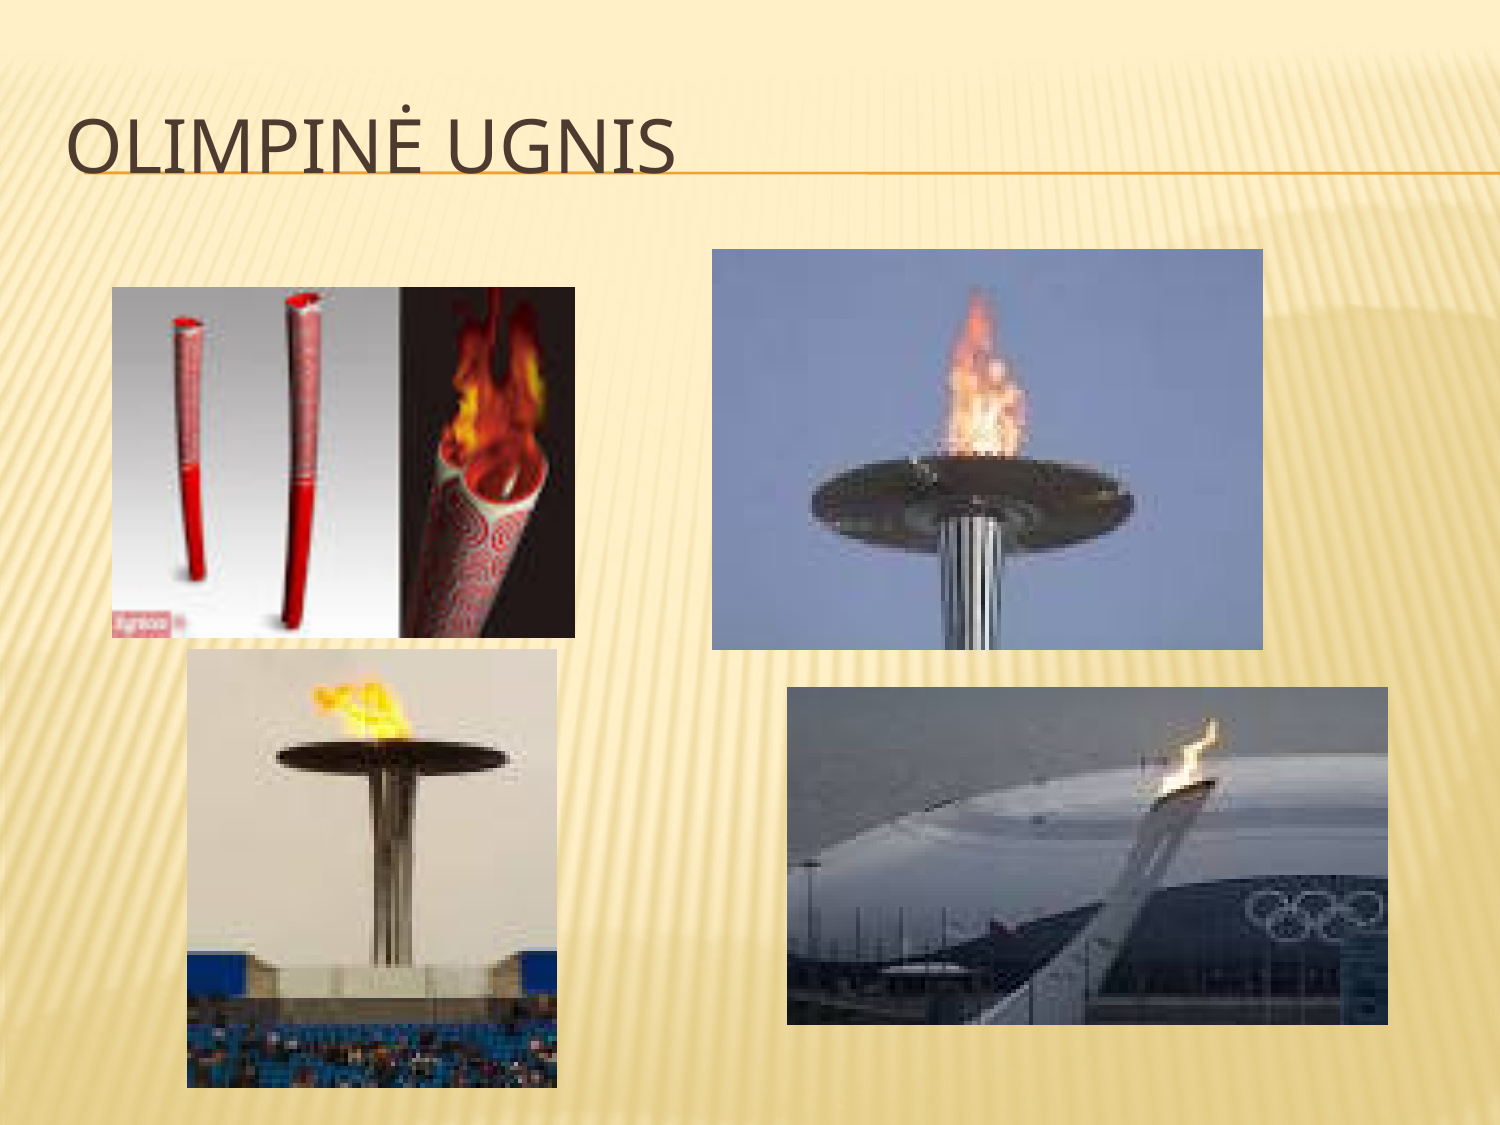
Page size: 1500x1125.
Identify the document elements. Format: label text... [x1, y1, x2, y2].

picture [787, 687, 1388, 1026]
picture [712, 249, 1263, 651]
picture [187, 649, 558, 1088]
title Olimpinė ugnis [50, 75, 1475, 213]
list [112, 287, 576, 638]
